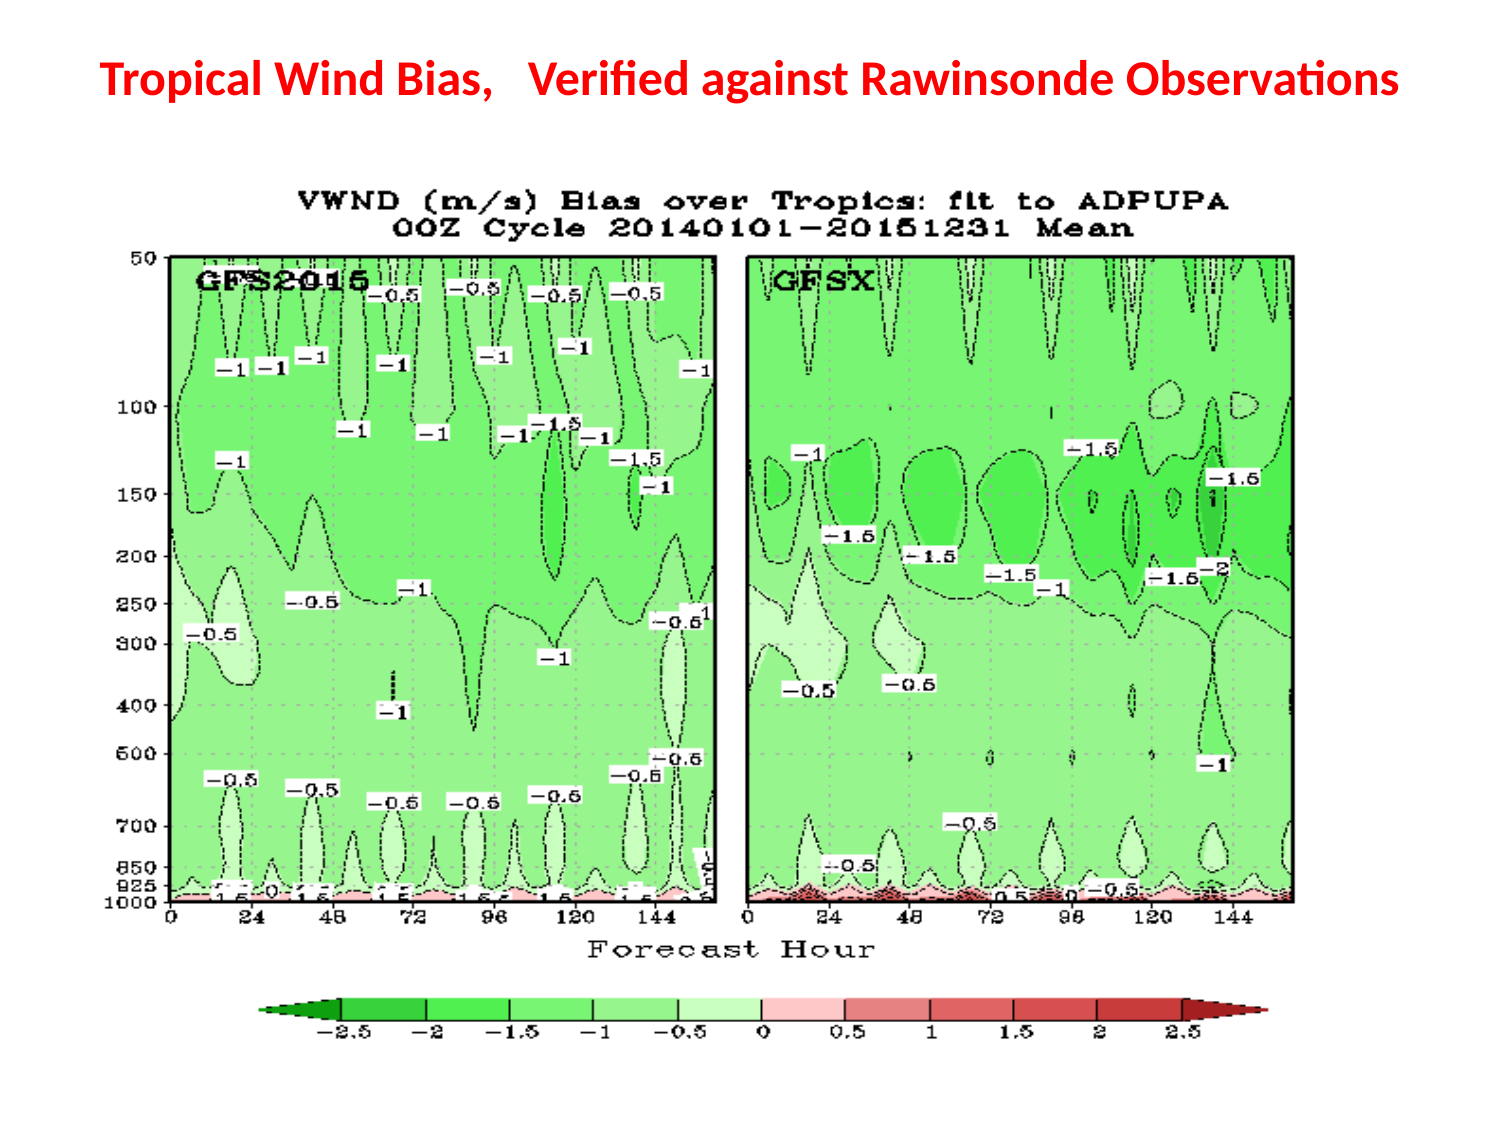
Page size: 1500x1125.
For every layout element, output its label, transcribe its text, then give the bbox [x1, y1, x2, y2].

title Tropical Wind Bias, Verified against Rawinsonde Observations [37, 37, 1463, 113]
picture [62, 149, 1388, 1088]
